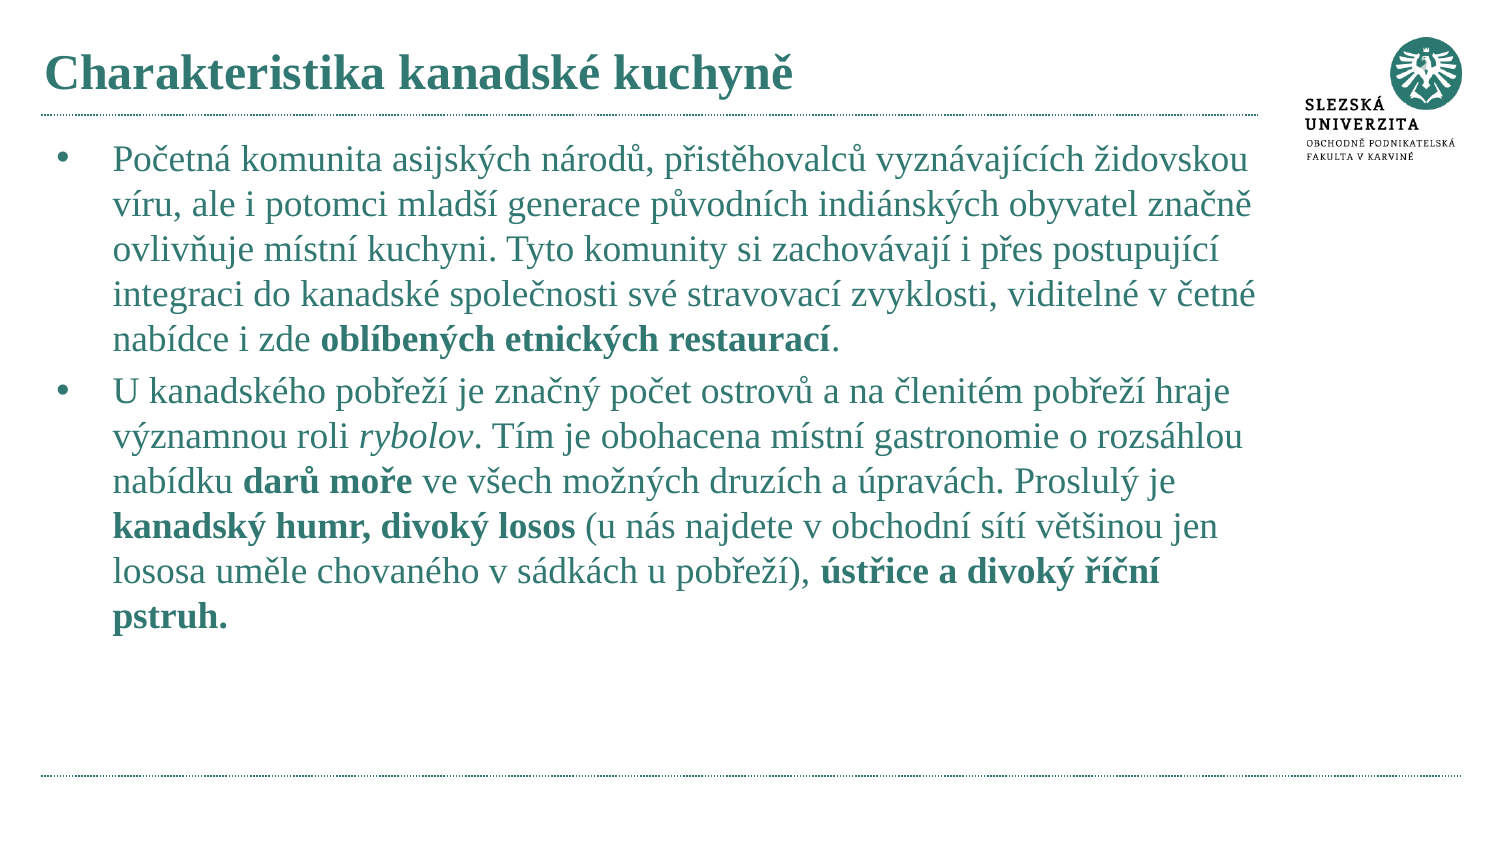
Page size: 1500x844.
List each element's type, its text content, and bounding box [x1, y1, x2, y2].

picture [1305, 37, 1462, 160]
title Charakteristika kanadské kuchyně [29, 32, 880, 116]
text_box Početná komunita asijských národů, přistěhovalců vyznávajících židovskou víru, ale i potomci mladší generace původních indiánských obyvatel značně ovlivňuje místní kuchyni. Tyto komunity si zachovávají i přes postupující integraci do kanadské společnosti své stravovací zvyklosti, viditelné v četné nabídce i zde oblíbených etnických restaurací. U kanadského pobřeží je značný počet ostrovů a na členitém pobřeží hraje významnou roli rybolov. Tím je obohacena místní gastronomie o rozsáhlou nabídku darů moře ve všech možných druzích a úpravách. Proslulý je kanadský humr, divoký losos (u nás najdete v obchodní sítí většinou jen lososa uměle chovaného v sádkách u pobřeží), ústřice a divoký říční pstruh. [41, 126, 1294, 777]
